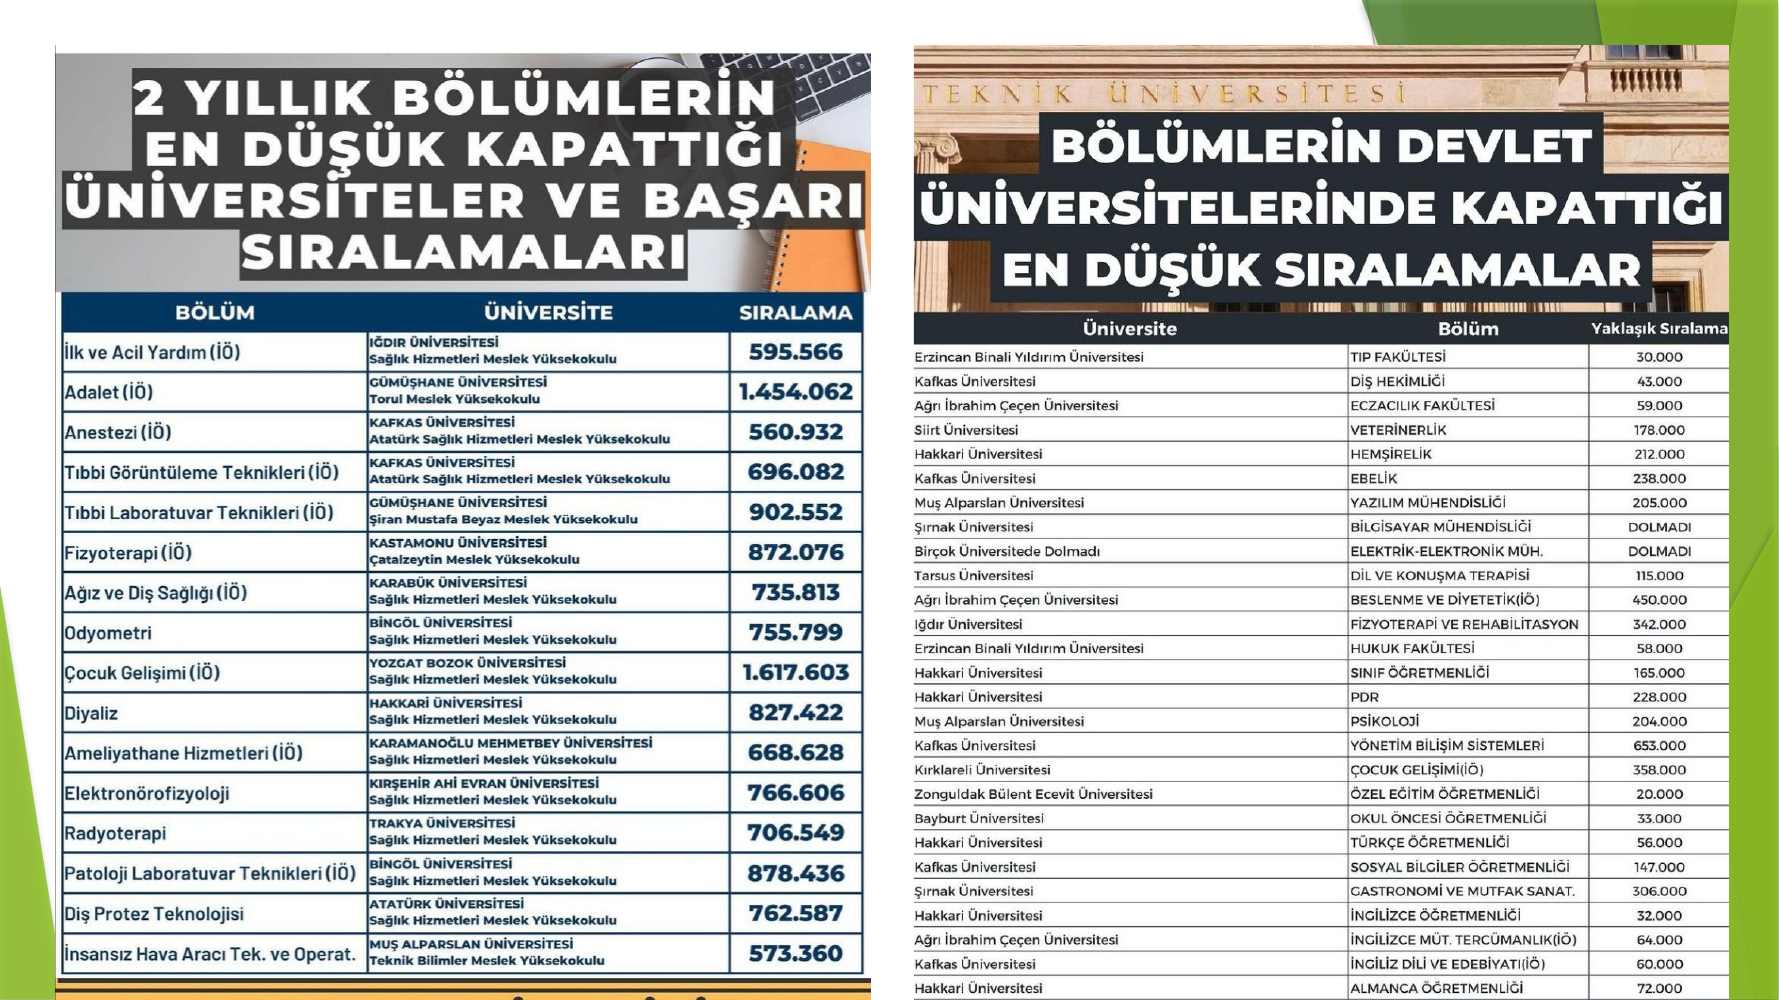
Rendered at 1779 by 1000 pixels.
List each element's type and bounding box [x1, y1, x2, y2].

list [54, 44, 871, 1000]
list [913, 44, 1730, 1000]
